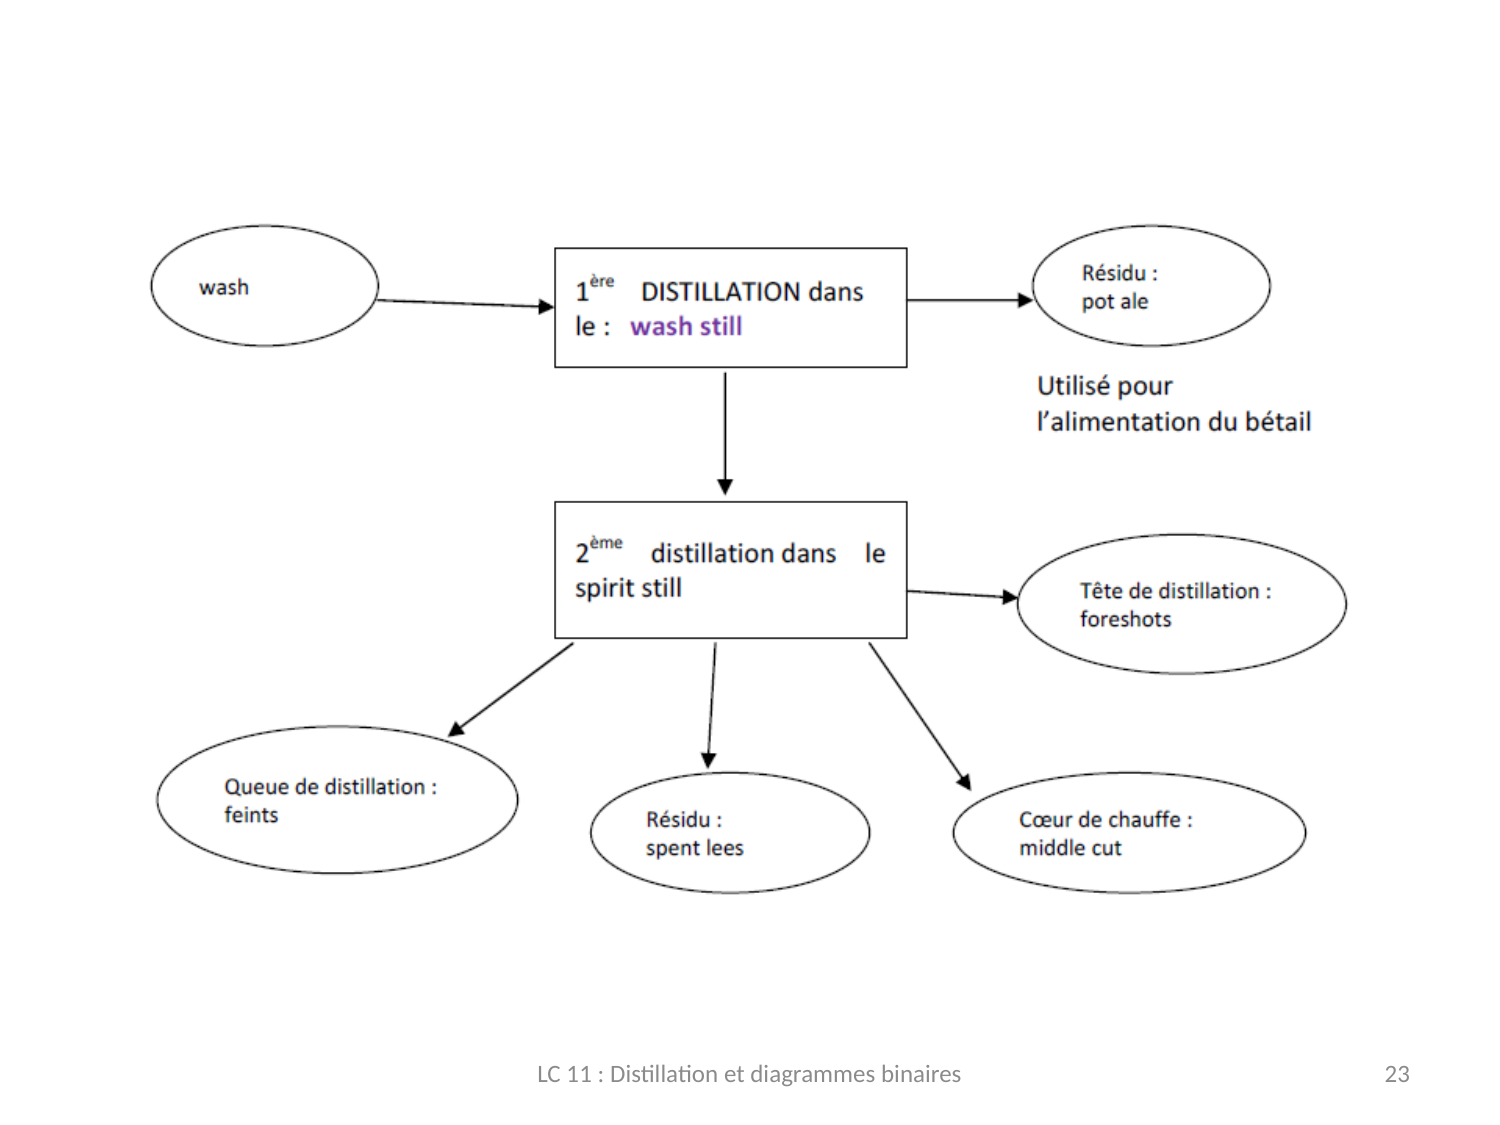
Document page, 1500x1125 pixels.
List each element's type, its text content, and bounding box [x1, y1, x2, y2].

picture [134, 207, 1366, 918]
footer LC 11 : Distillation et diagrammes binaires [512, 1042, 988, 1103]
slide_number 23 [1074, 1042, 1425, 1103]
